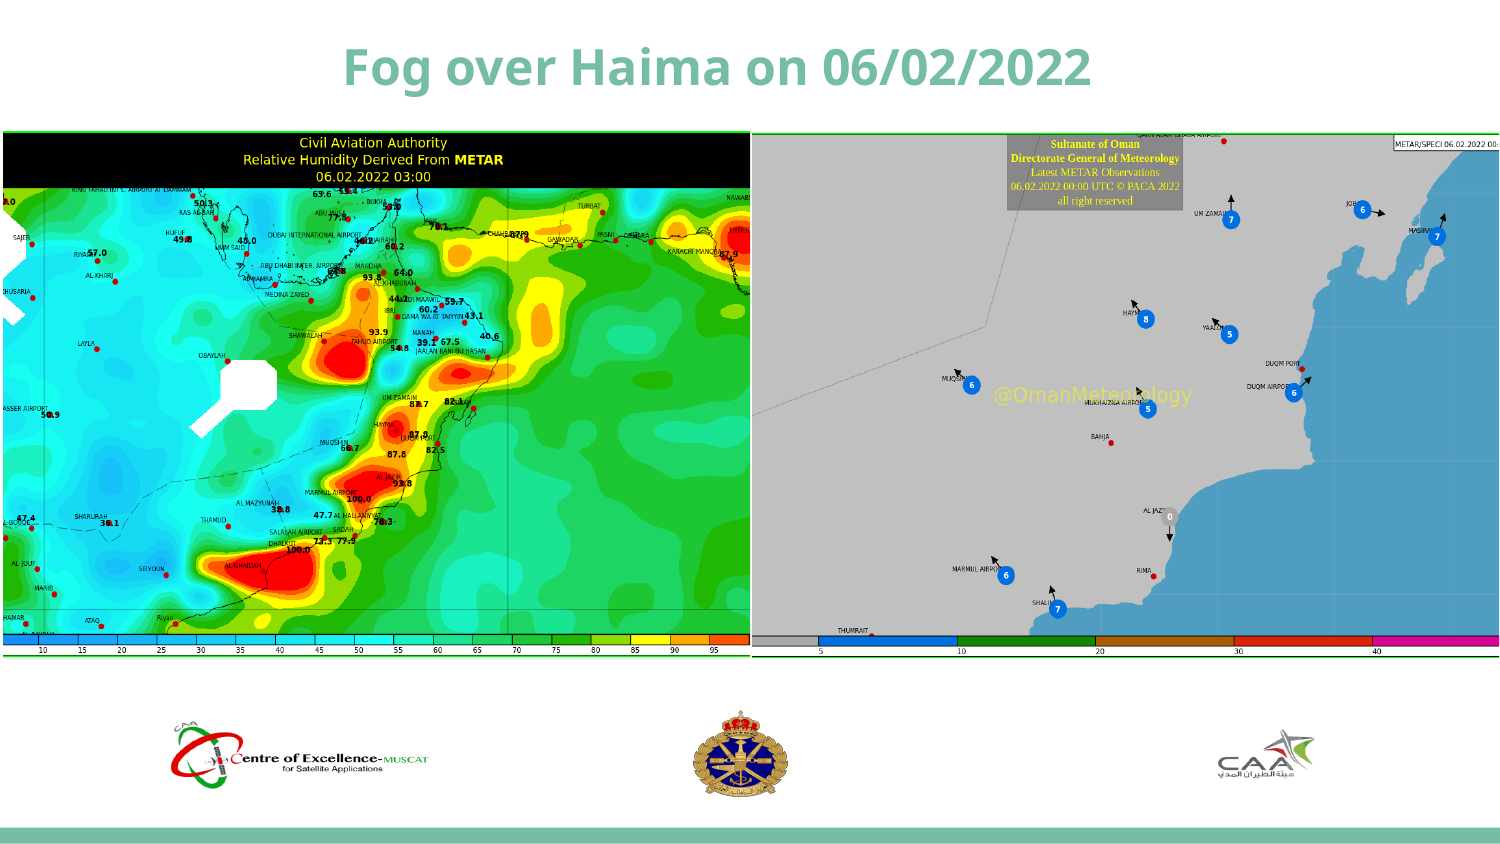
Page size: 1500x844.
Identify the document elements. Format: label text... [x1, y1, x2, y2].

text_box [163, 710, 1318, 797]
title Fog over Haima on 06/02/2022 [282, 0, 1153, 102]
picture [2, 131, 1500, 659]
